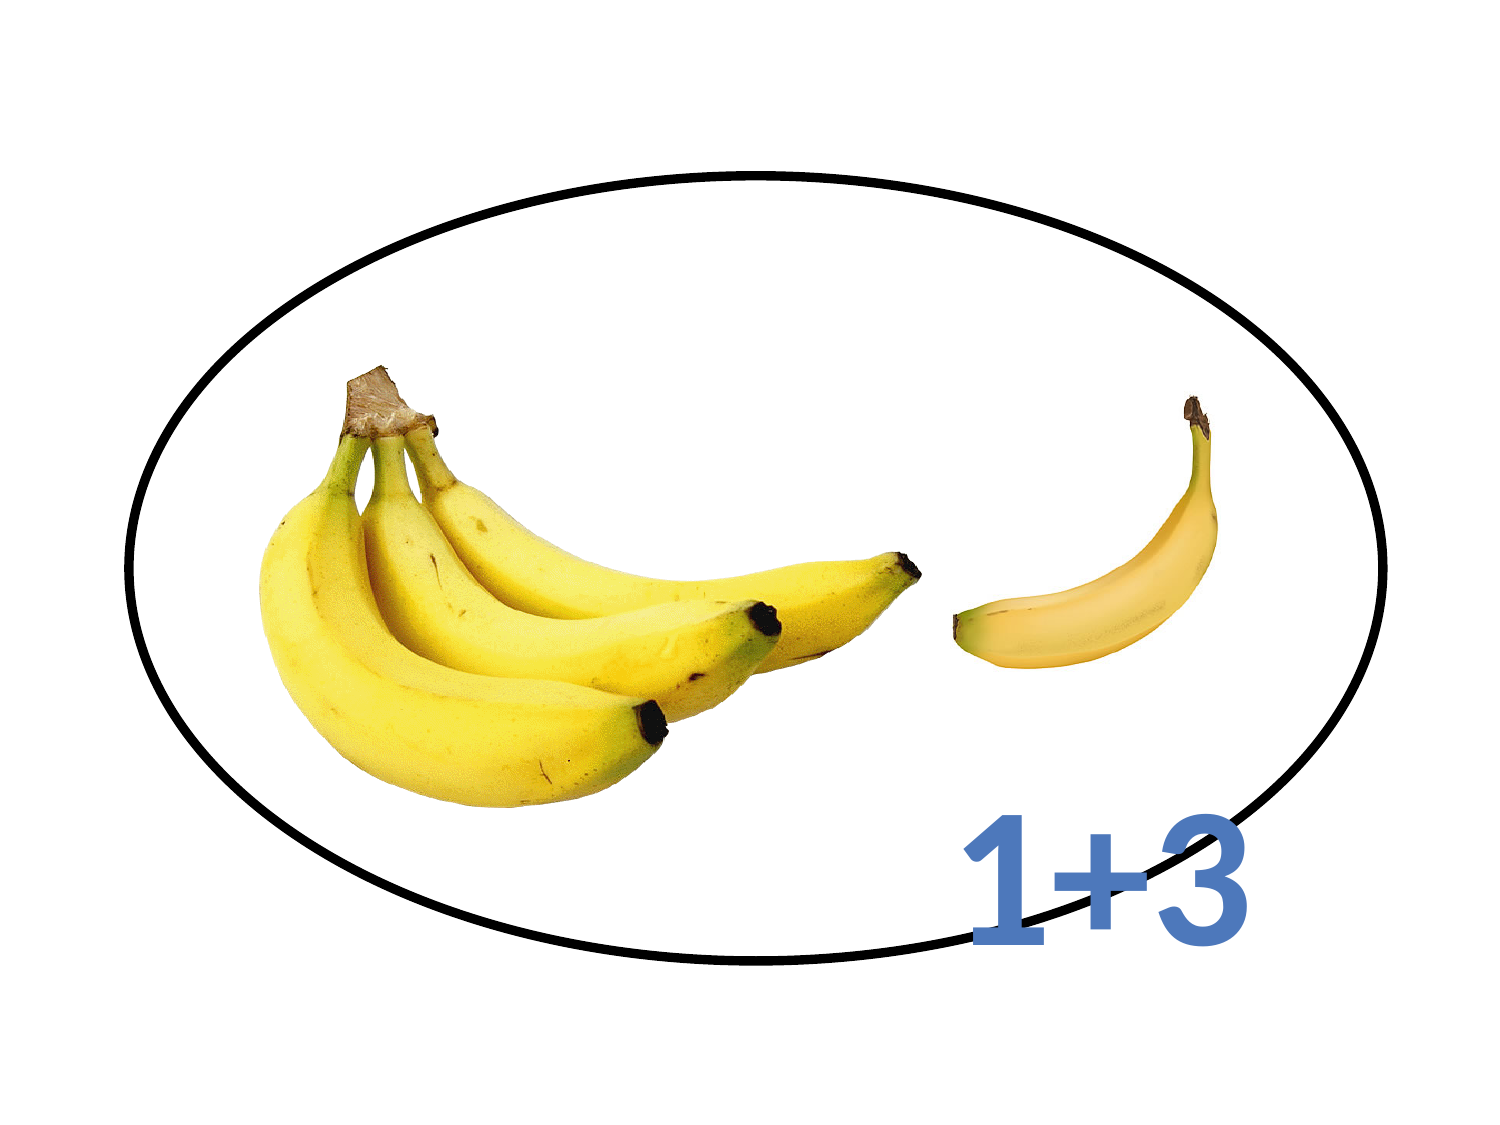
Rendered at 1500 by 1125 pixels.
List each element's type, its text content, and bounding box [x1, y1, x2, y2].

picture [257, 363, 927, 809]
text_box 1+3 [796, 738, 1407, 994]
text_box [126, 173, 1385, 805]
picture [937, 351, 1243, 739]
text_box [265, 816, 796, 964]
